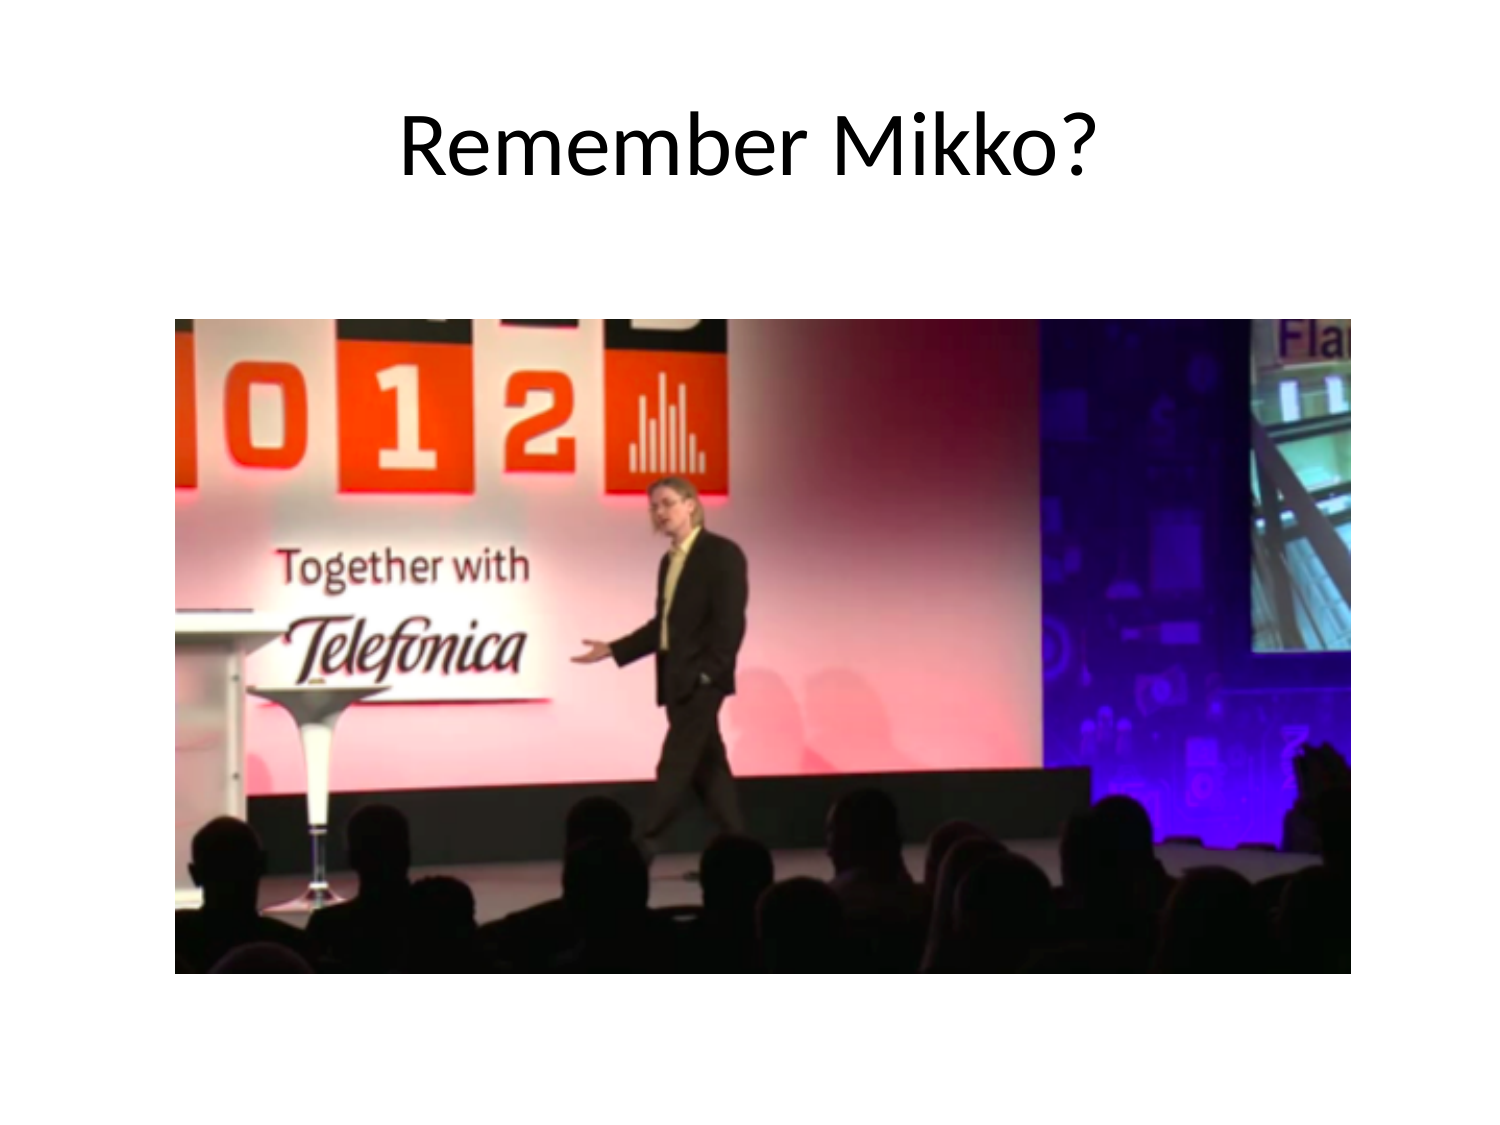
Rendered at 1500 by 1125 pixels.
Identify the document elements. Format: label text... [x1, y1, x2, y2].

picture [175, 318, 1352, 974]
title Remember Mikko? [75, 45, 1425, 233]
